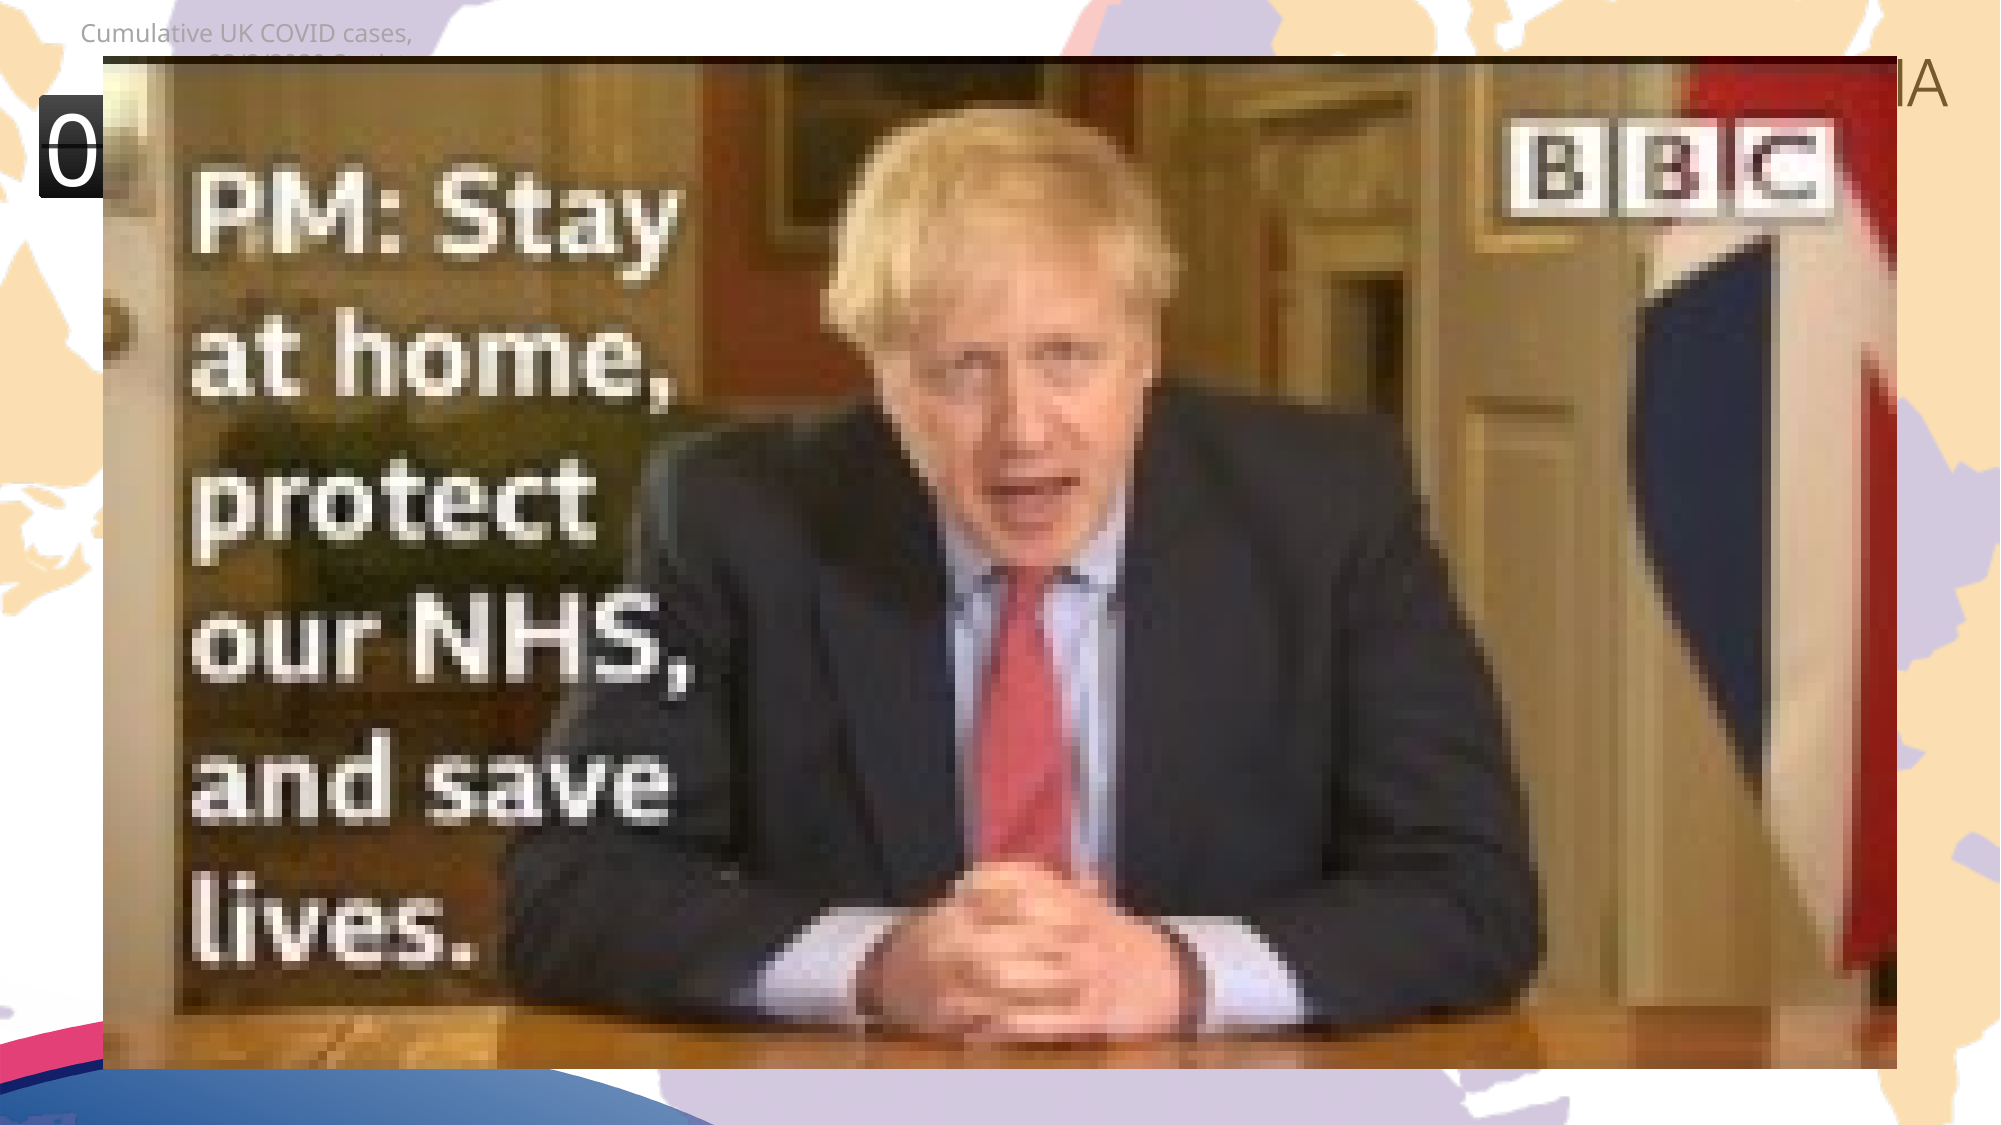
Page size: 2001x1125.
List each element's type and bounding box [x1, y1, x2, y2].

picture [0, 0, 2000, 1125]
text_box [30, 78, 103, 215]
text_box [103, 55, 1897, 1070]
